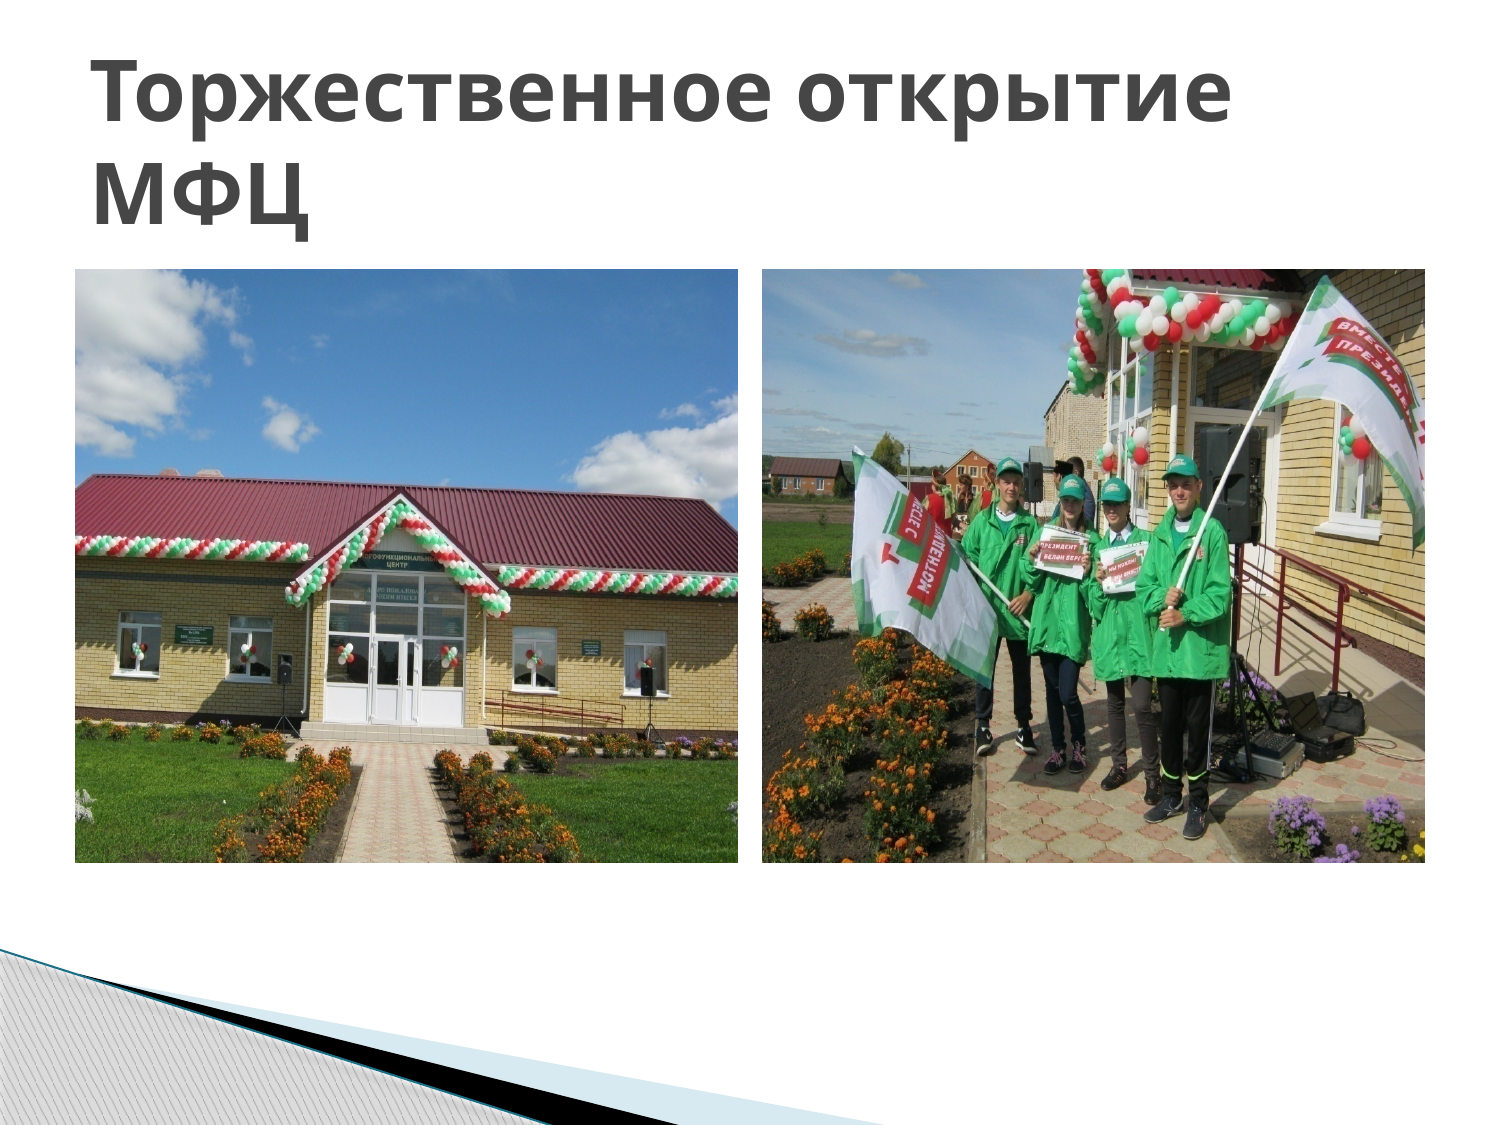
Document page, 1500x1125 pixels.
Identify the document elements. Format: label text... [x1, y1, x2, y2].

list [762, 269, 1426, 863]
title Торжественное открытие МФЦ [75, 45, 1425, 233]
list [74, 269, 738, 863]
